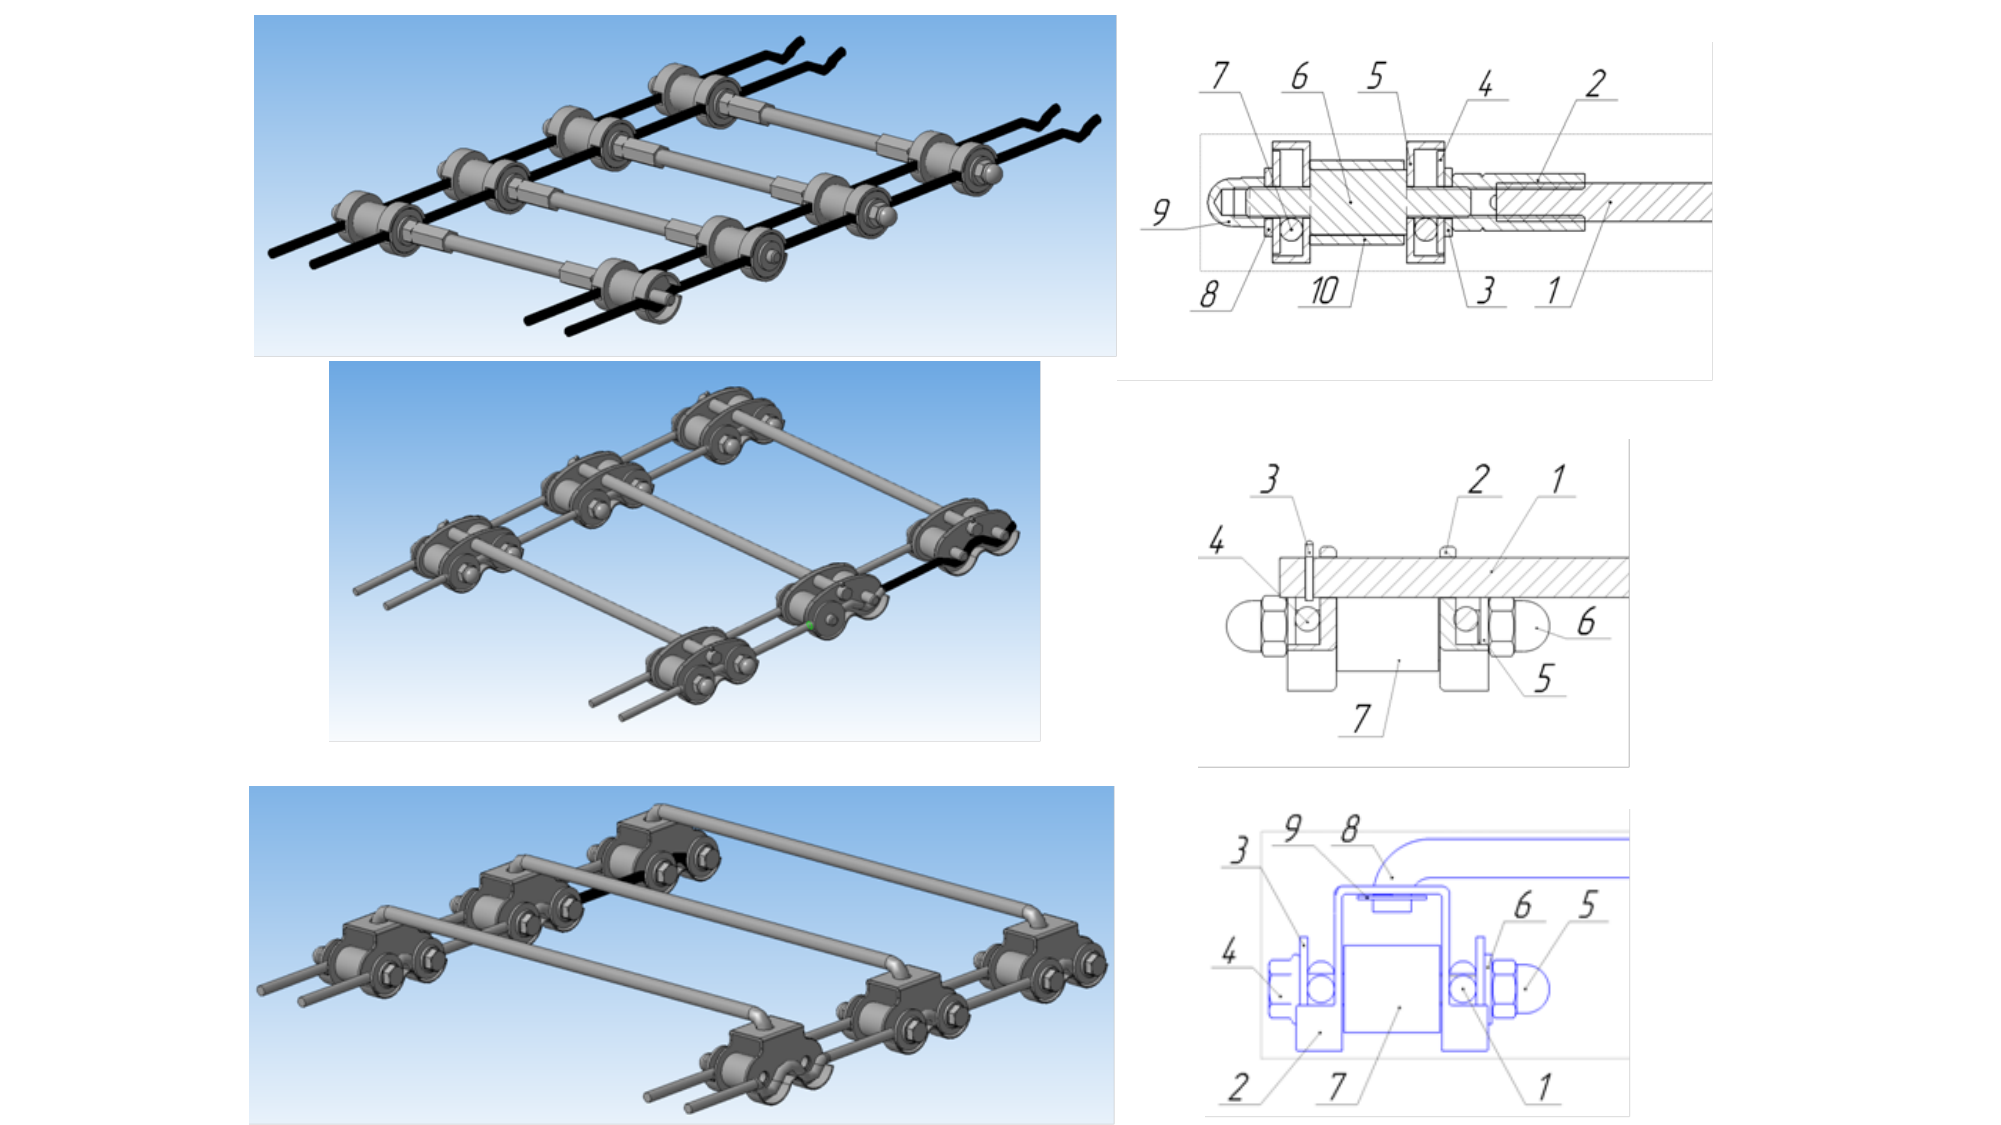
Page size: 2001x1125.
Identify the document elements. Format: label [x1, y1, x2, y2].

picture [329, 361, 1042, 743]
picture [1205, 809, 1632, 1119]
picture [254, 15, 1714, 382]
picture [1198, 439, 1631, 769]
picture [249, 786, 1116, 1125]
